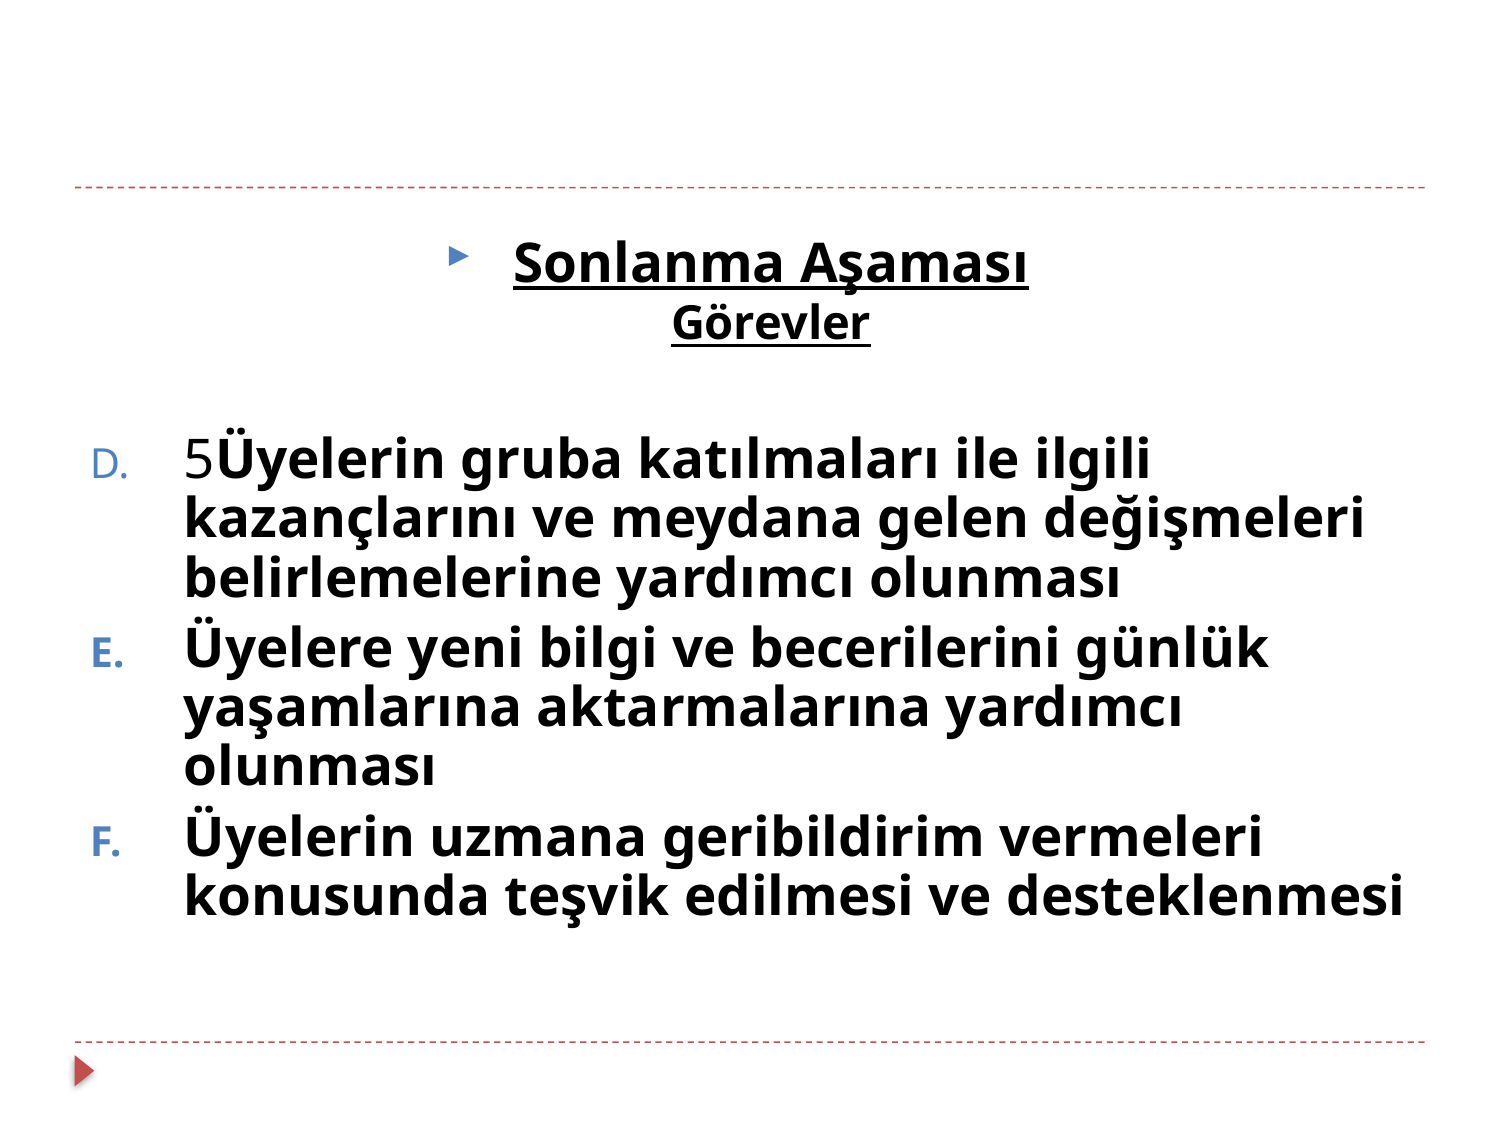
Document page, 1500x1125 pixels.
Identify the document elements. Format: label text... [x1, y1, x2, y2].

list Sonlanma Aşaması Görevler 5Üyelerin gruba katılmaları ile ilgili kazançlarını ve meydana gelen değişmeleri belirlemelerine yardımcı olunması Üyelere yeni bilgi ve becerilerini günlük yaşamlarına aktarmalarına yardımcı olunması Üyelerin uzmana geribildirim vermeleri konusunda teşvik edilmesi ve desteklenmesi [75, 219, 1425, 1010]
